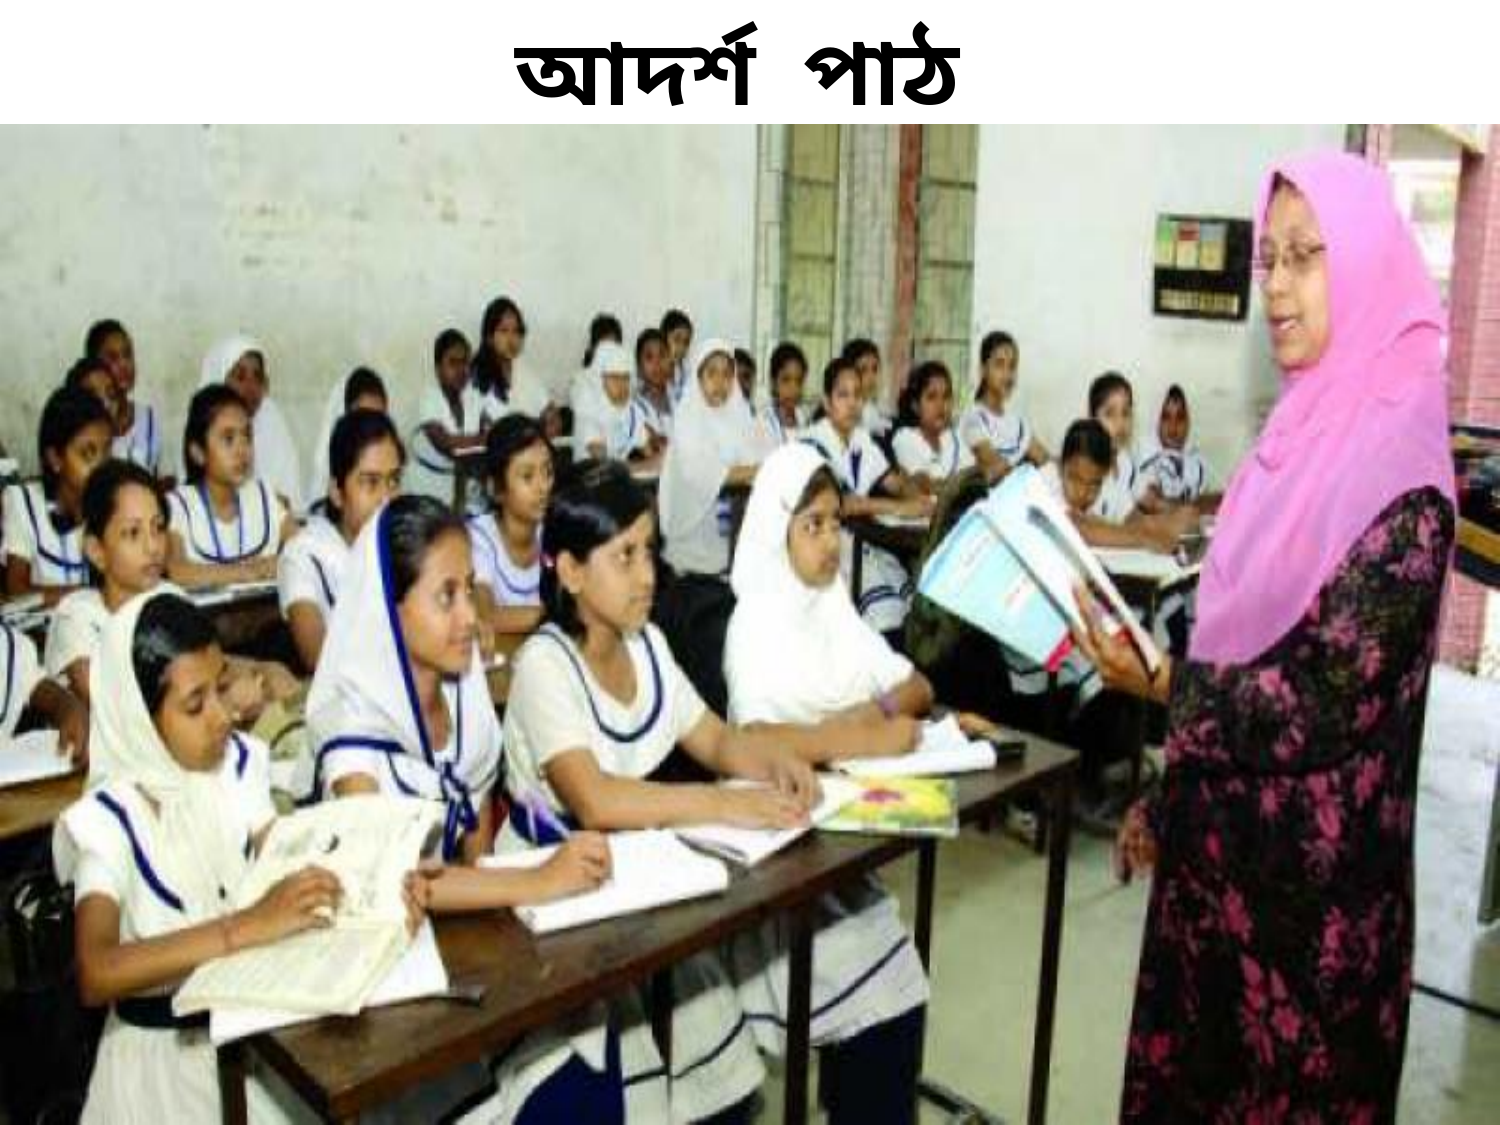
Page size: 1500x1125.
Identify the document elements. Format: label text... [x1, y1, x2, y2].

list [0, 124, 1500, 1125]
title আদর্শ পাঠ [62, 0, 1413, 123]
